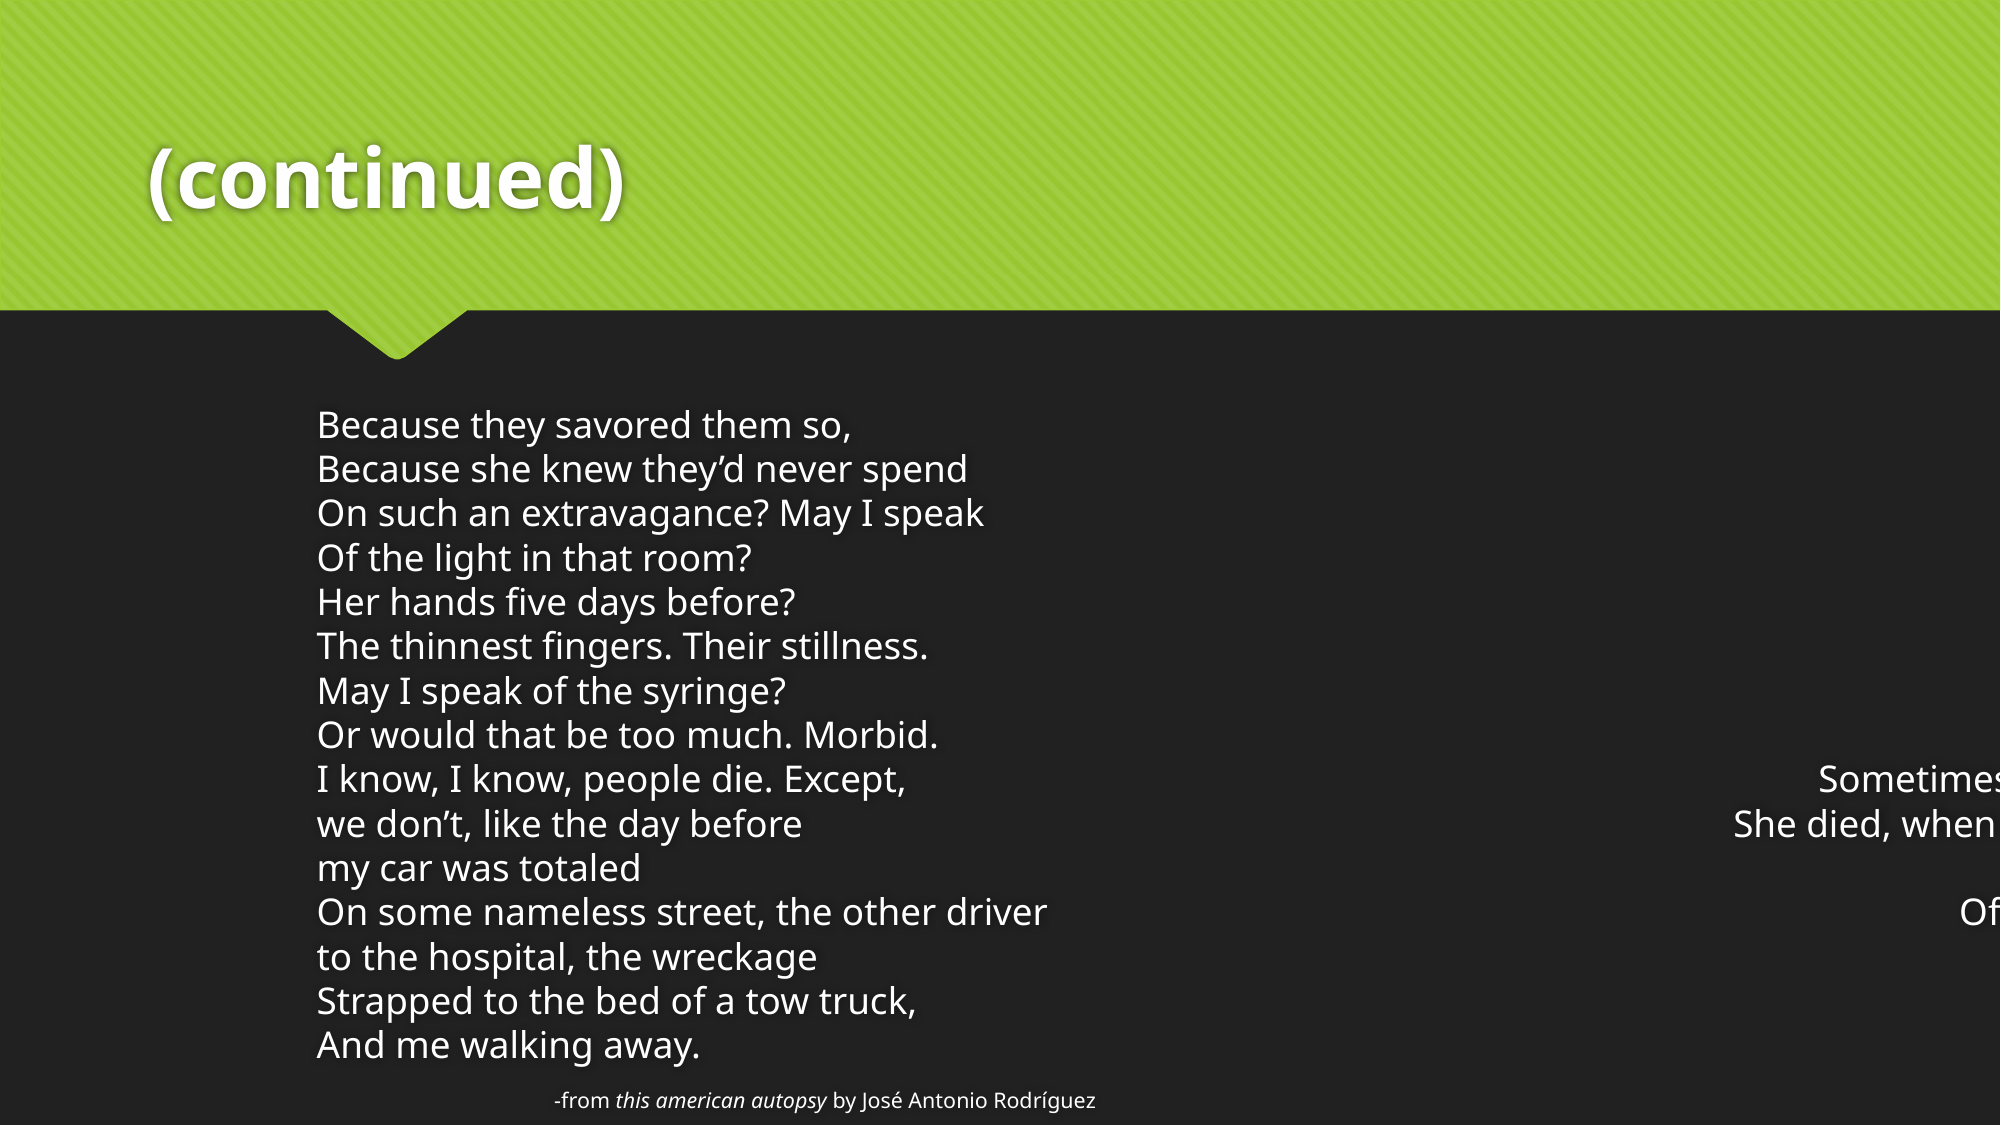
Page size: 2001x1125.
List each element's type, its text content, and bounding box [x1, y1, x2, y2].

list Because they savored them so, Because she knew they’d never spend On such an extravagance? May I speak Of the light in that room? Her hands five days before? The thinnest fingers. Their stillness. May I speak of the syringe? Or would that be too much. Morbid. I know, I know, people die. Except, Sometimes we don’t, like the day before She died, when my car was totaled On some nameless street, the other driver Off to the hospital, the wreckage Strapped to the bed of a tow truck, And me walking away. -from this american autopsy by José Antonio Rodríguez [301, 390, 2000, 1125]
title (continued) [132, 73, 1868, 233]
